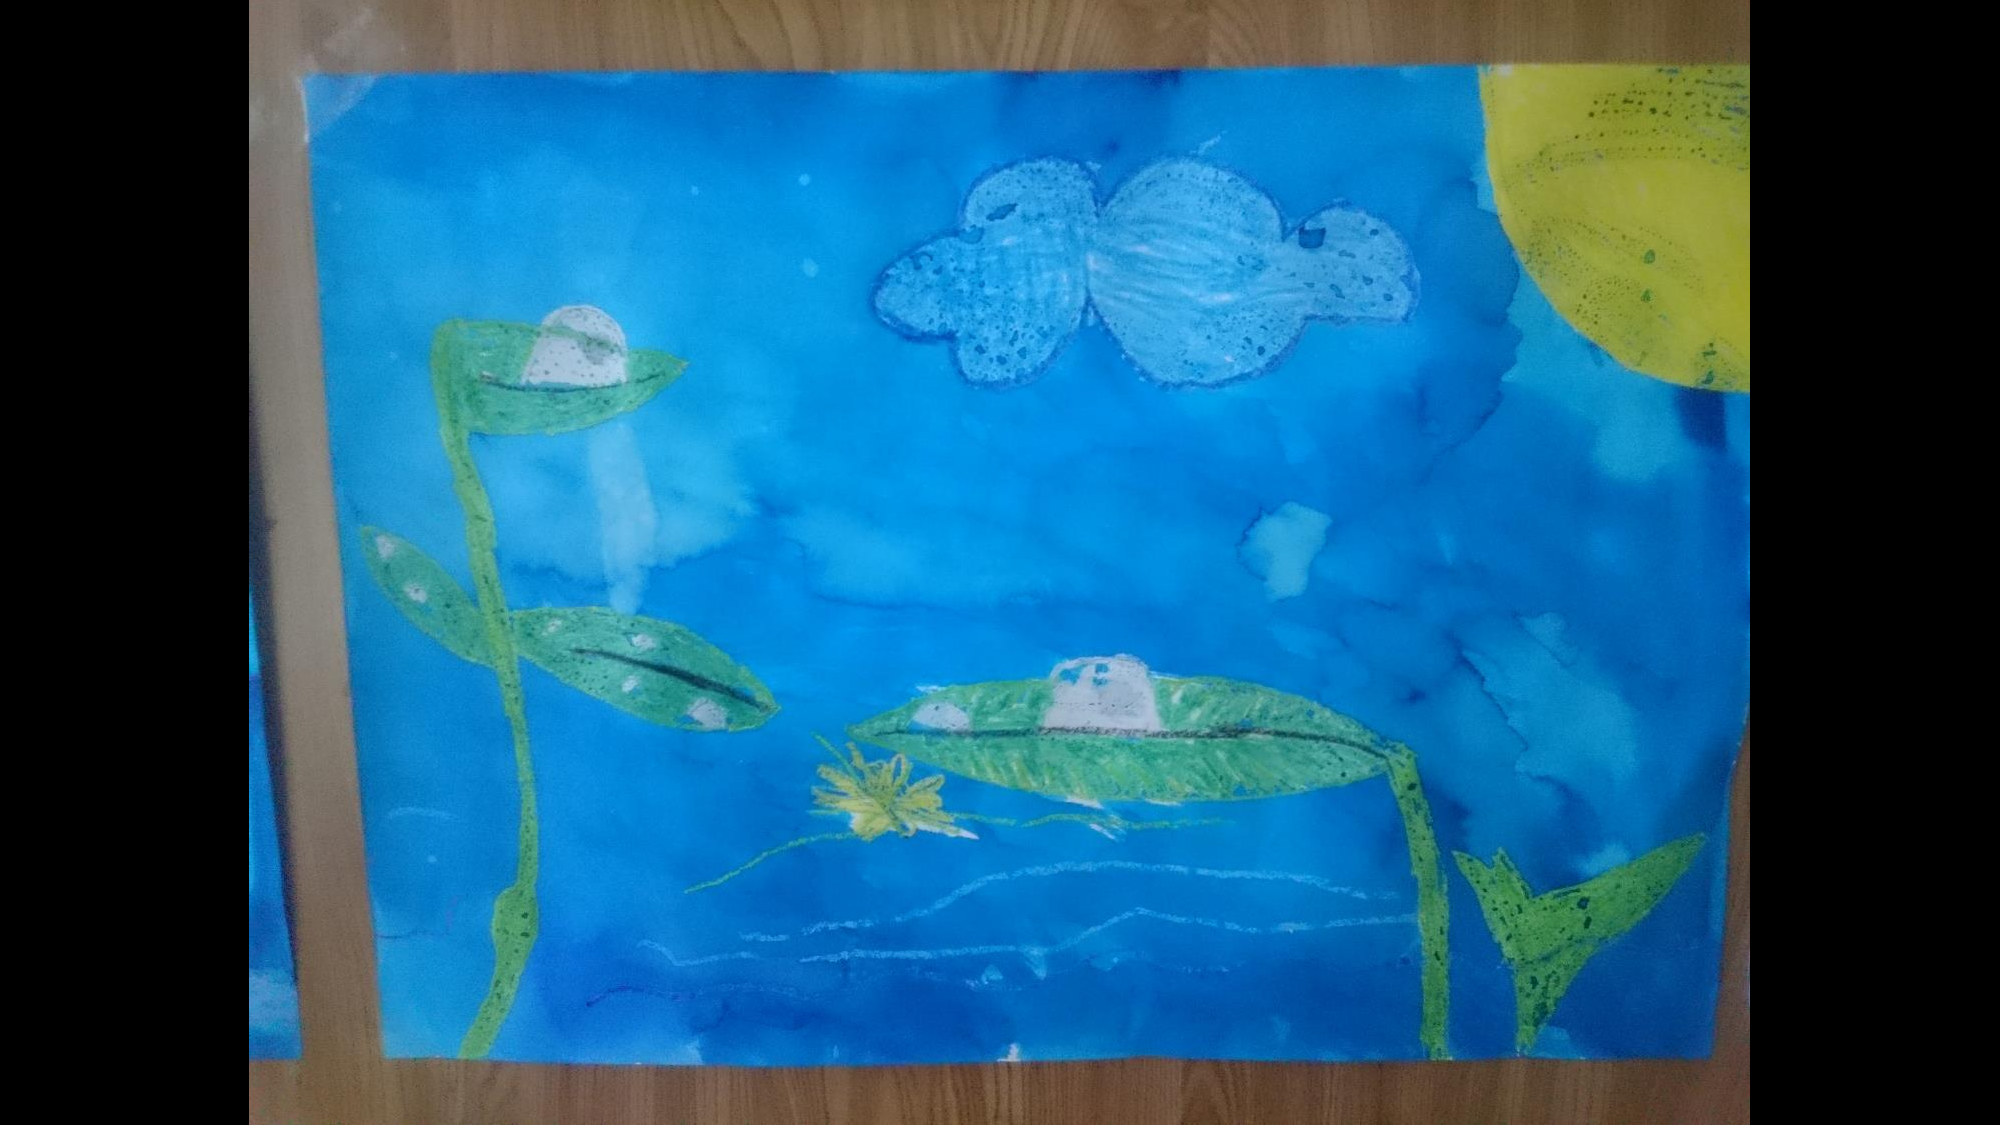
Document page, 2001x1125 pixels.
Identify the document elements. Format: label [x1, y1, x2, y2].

picture [249, 0, 1750, 1125]
